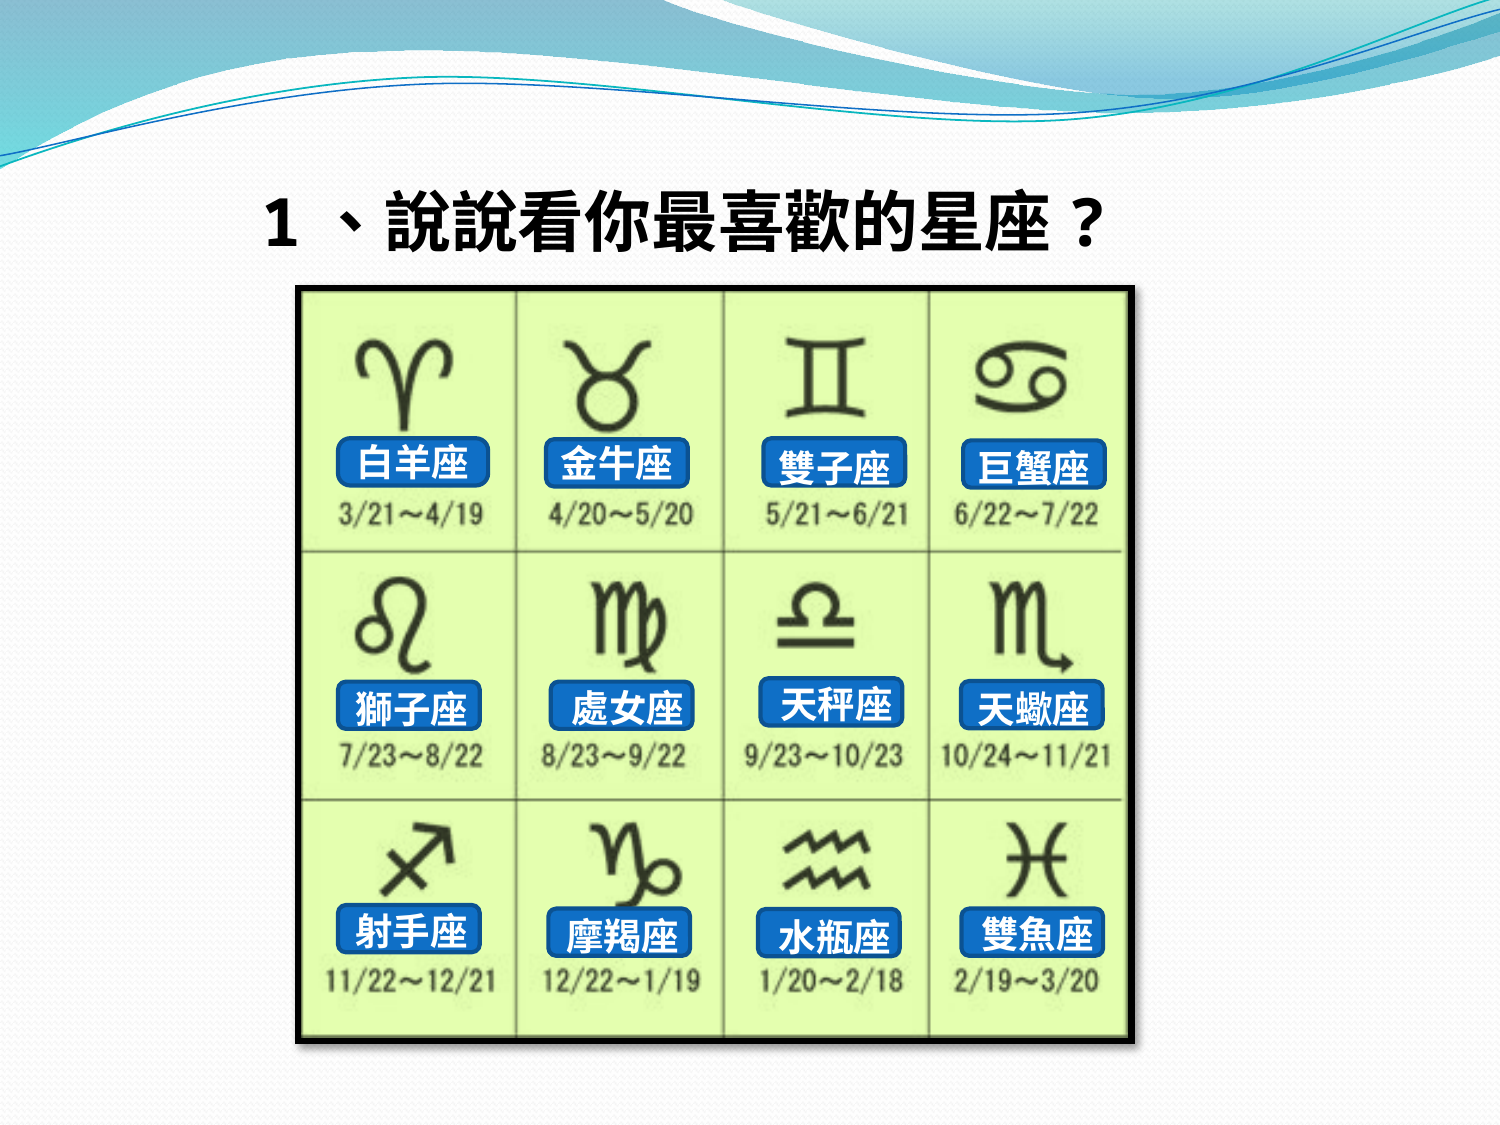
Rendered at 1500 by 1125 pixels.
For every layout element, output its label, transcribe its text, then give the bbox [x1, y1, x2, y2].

text_box 1、說說看你最喜歡的星座? [246, 172, 1123, 268]
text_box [300, 290, 1129, 1039]
